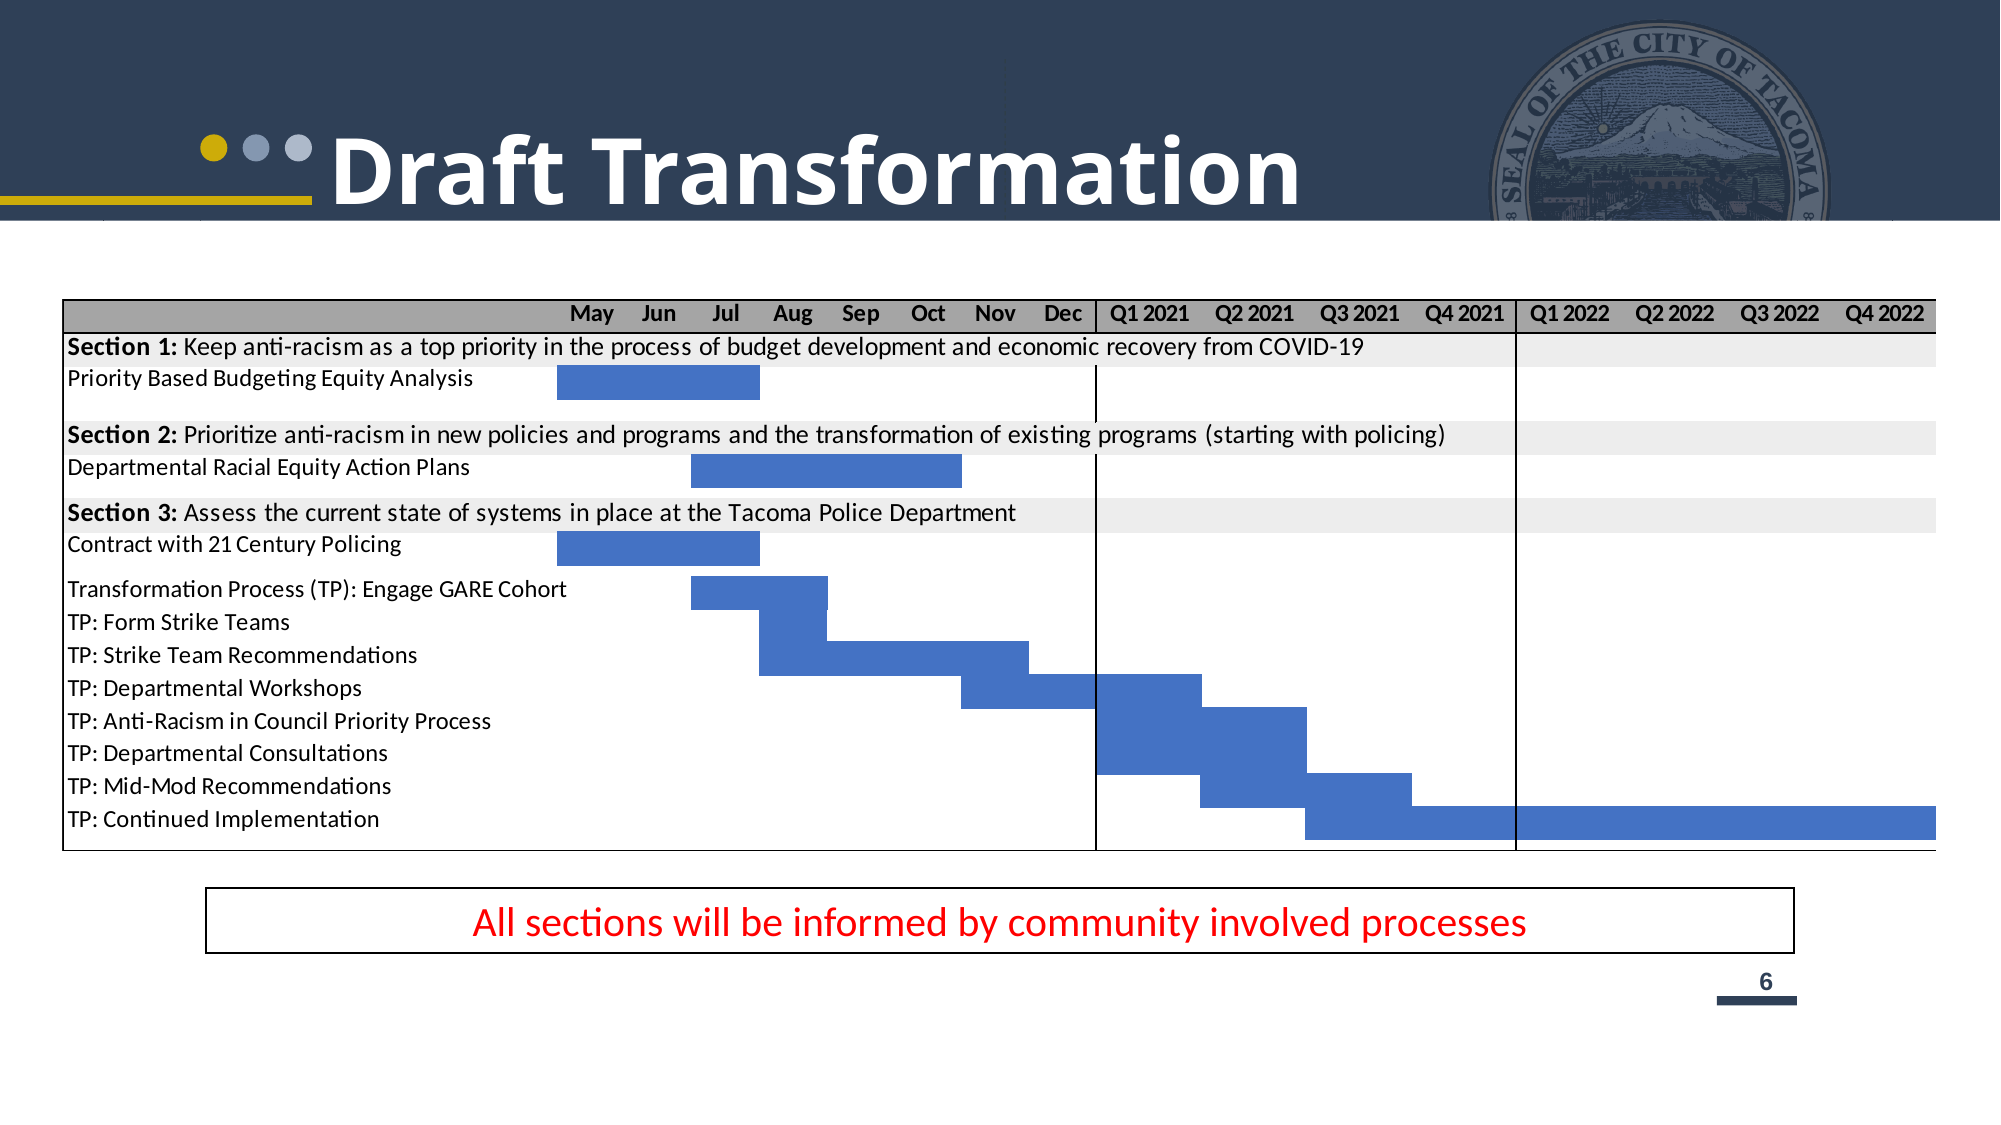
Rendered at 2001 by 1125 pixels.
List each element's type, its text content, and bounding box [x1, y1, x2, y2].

title Draft Transformation Timeline [313, 118, 1694, 223]
text_box All sections will be informed by community involved processes [205, 887, 1795, 954]
picture [62, 299, 1938, 853]
